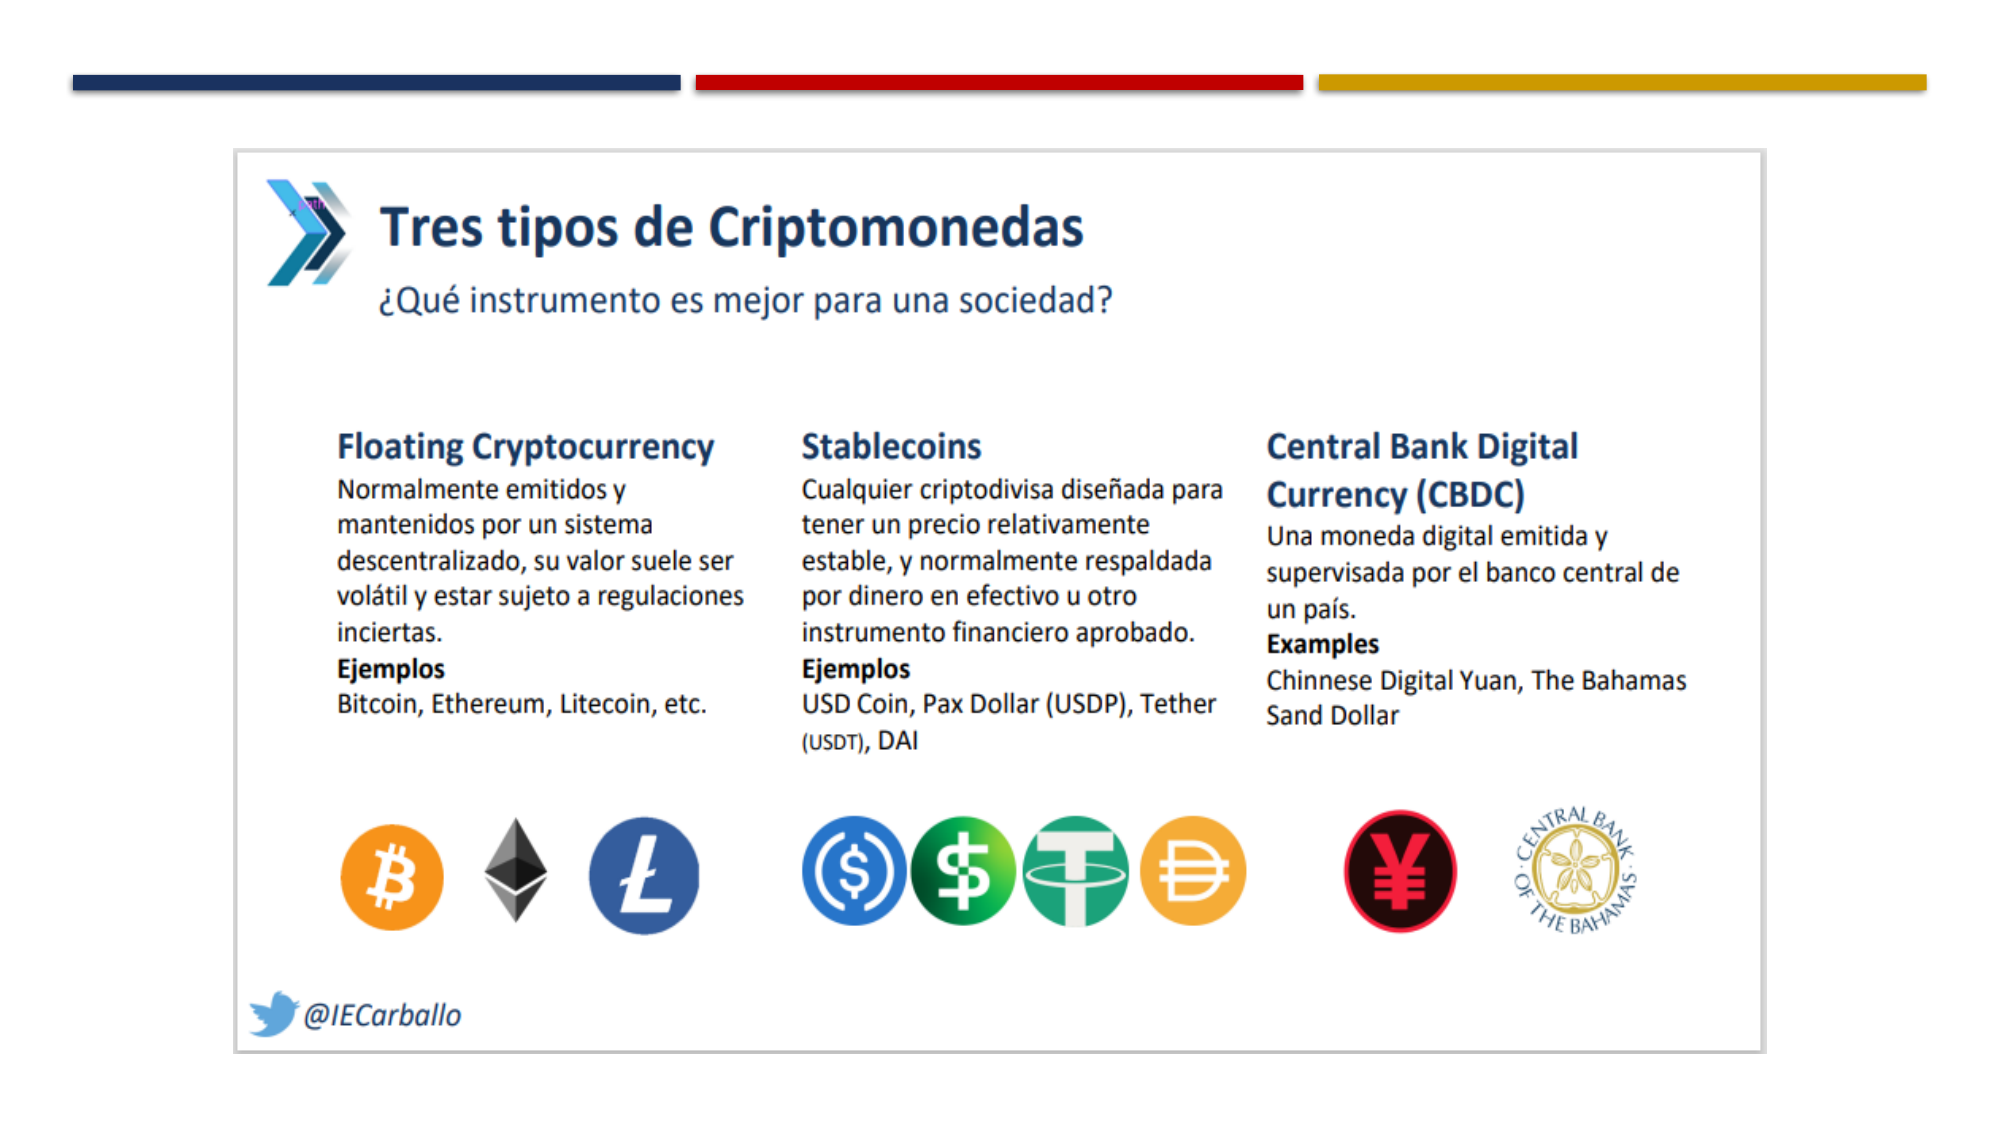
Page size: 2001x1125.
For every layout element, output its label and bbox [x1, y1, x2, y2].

list [232, 148, 1767, 1055]
